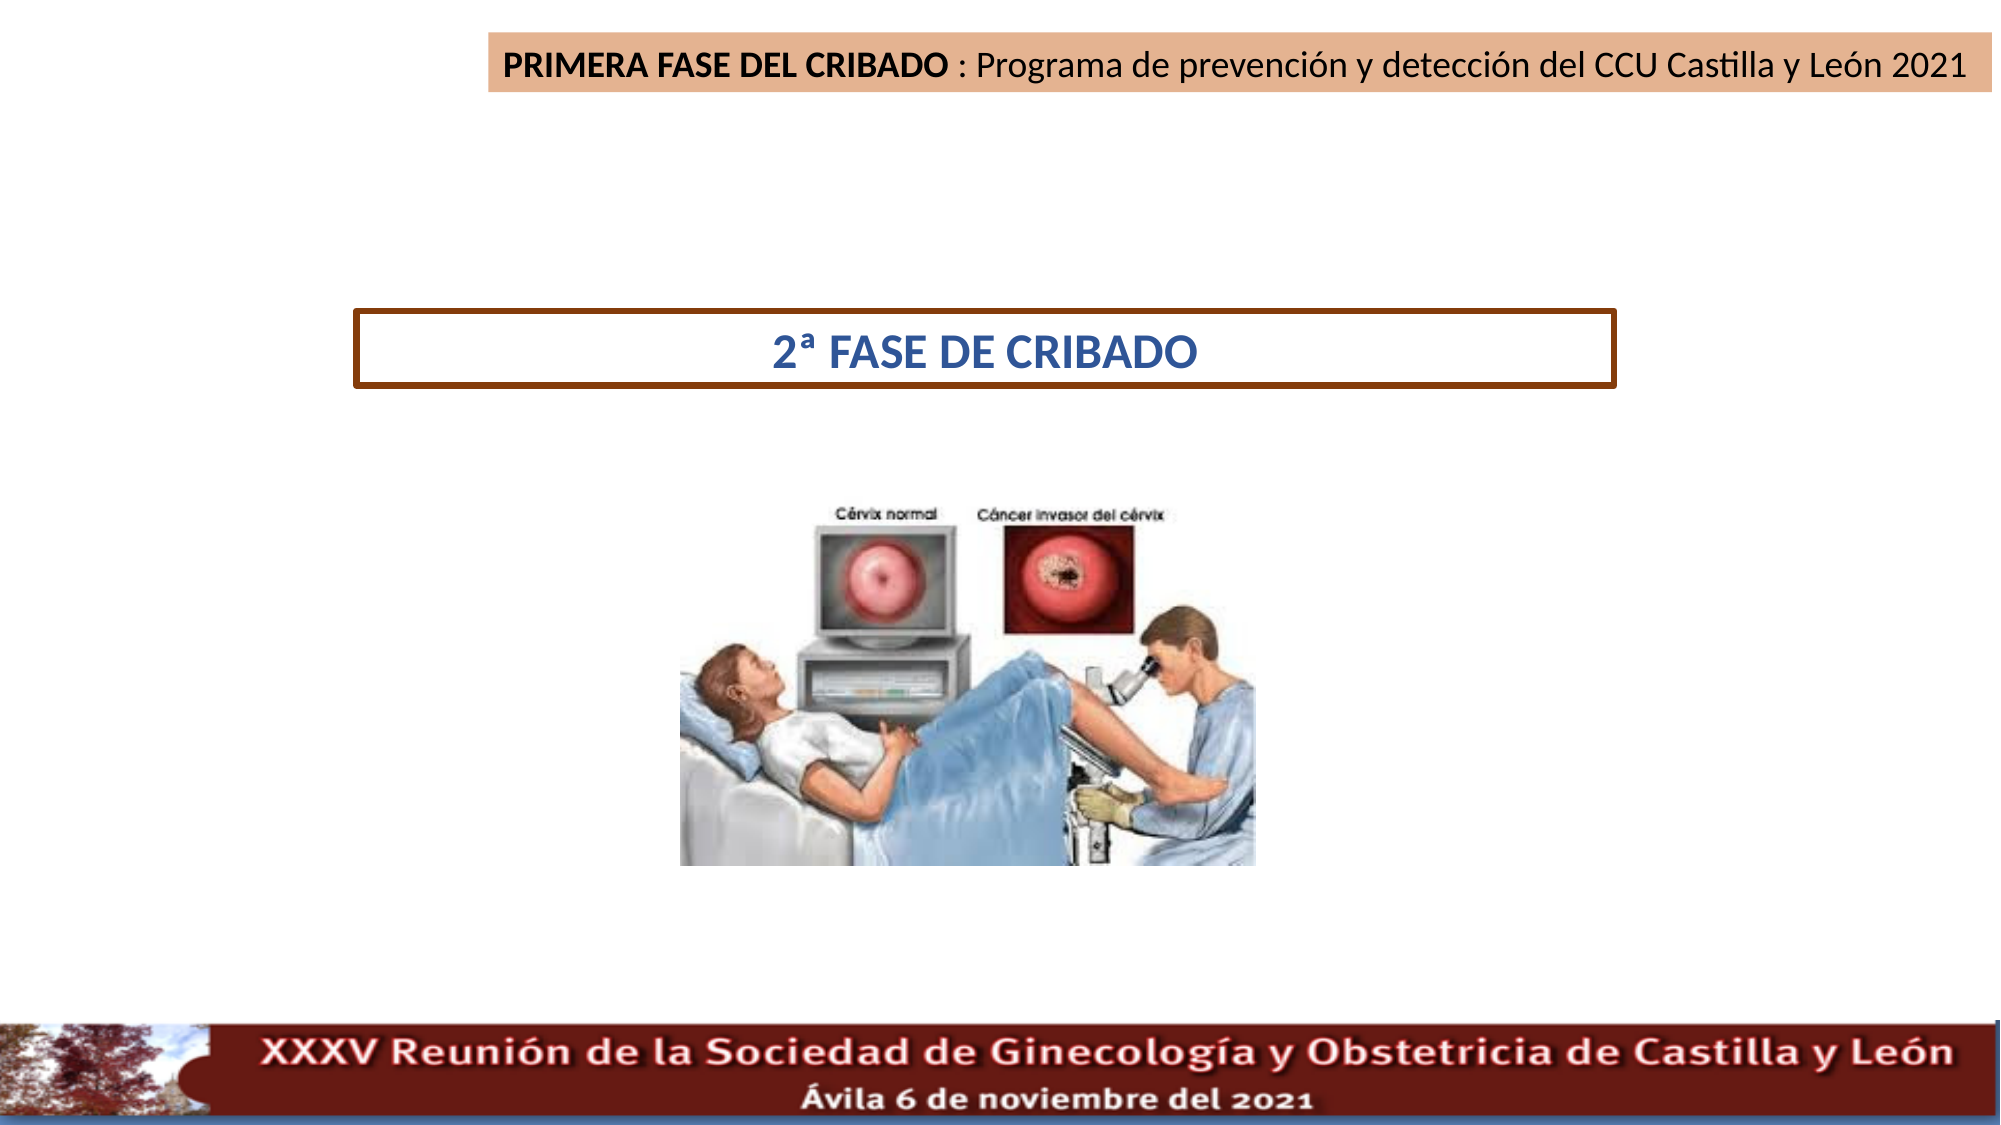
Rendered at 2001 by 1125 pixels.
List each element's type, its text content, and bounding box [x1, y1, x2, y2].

text_box PRIMERA FASE DEL CRIBADO : Programa de prevención y detección del CCU Castilla y León 2021 [488, 32, 1992, 93]
picture [680, 491, 1256, 866]
picture [0, 1019, 2000, 1125]
text_box 2ª FASE DE CRIBADO [356, 310, 1615, 386]
